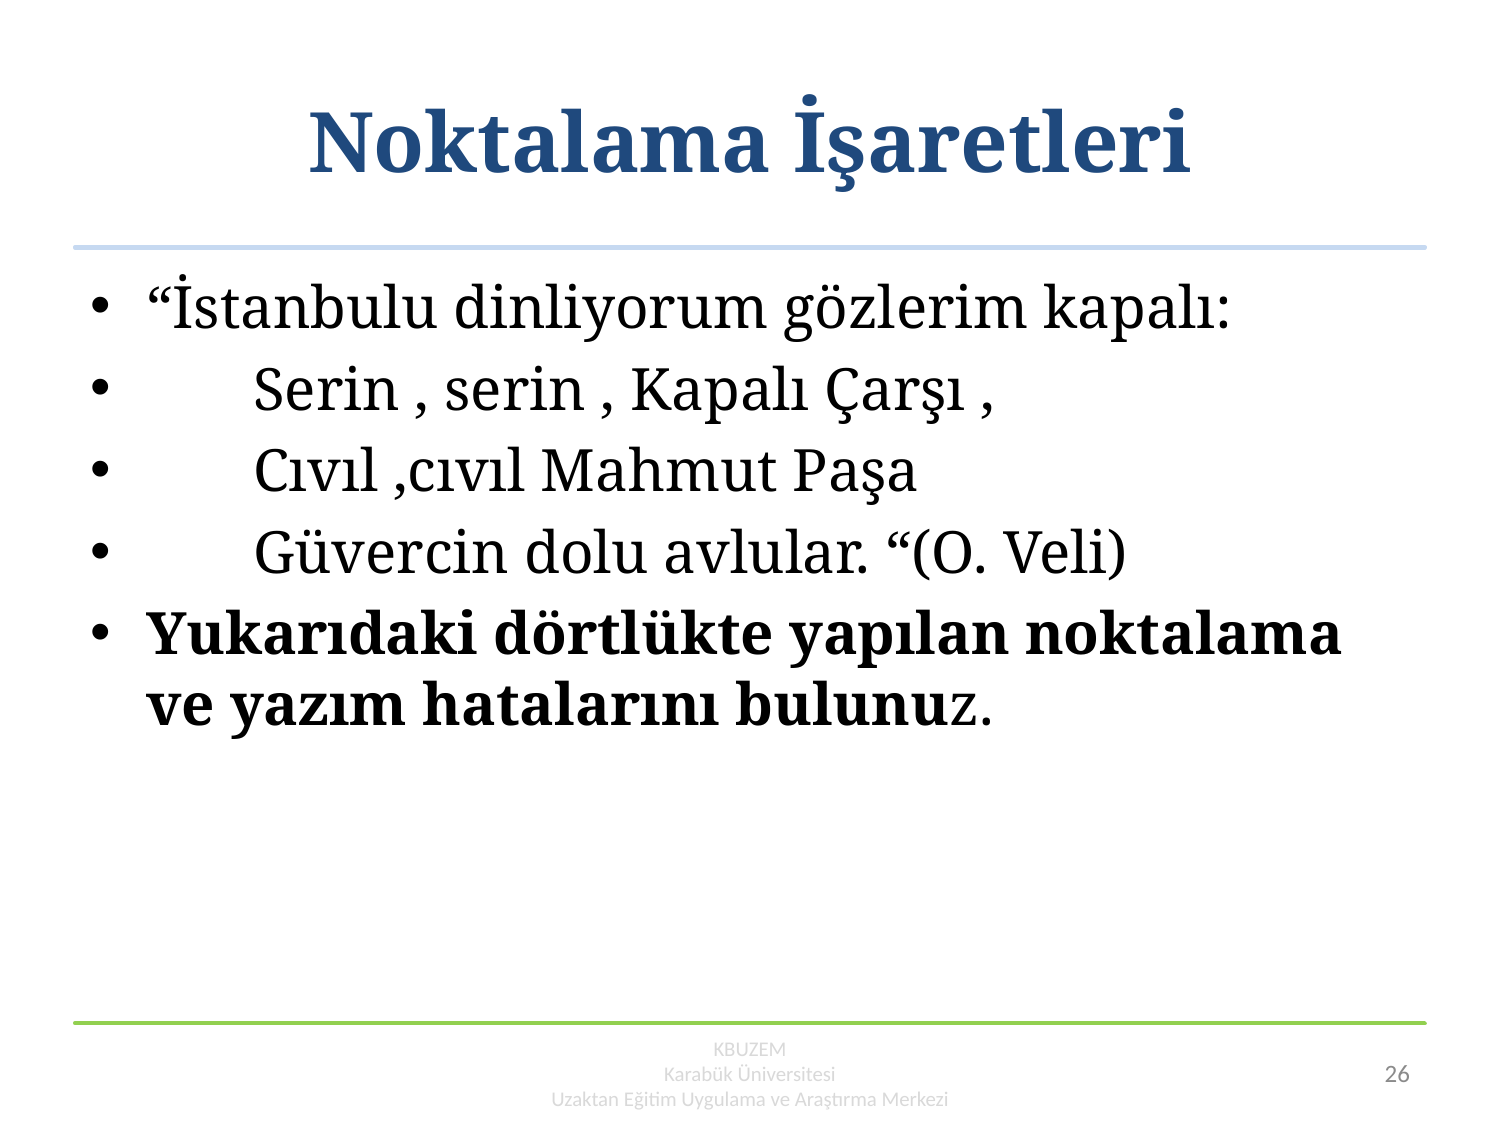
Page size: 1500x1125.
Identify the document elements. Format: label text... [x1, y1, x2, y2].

title Noktalama İşaretleri [75, 45, 1425, 233]
footer KBUZEM Karabük Üniversitesi Uzaktan Eğitim Uygulama ve Araştırma Merkezi [431, 1042, 1069, 1103]
list “İstanbulu dinliyorum gözlerim kapalı: Serin , serin , Kapalı Çarşı , Cıvıl ,cıvıl Mahmut Paşa Güvercin dolu avlular. “(O. Veli) Yukarıdaki dörtlükte yapılan noktalama ve yazım hatalarını bulunuz. [75, 262, 1425, 1005]
slide_number 26 [1074, 1042, 1425, 1103]
